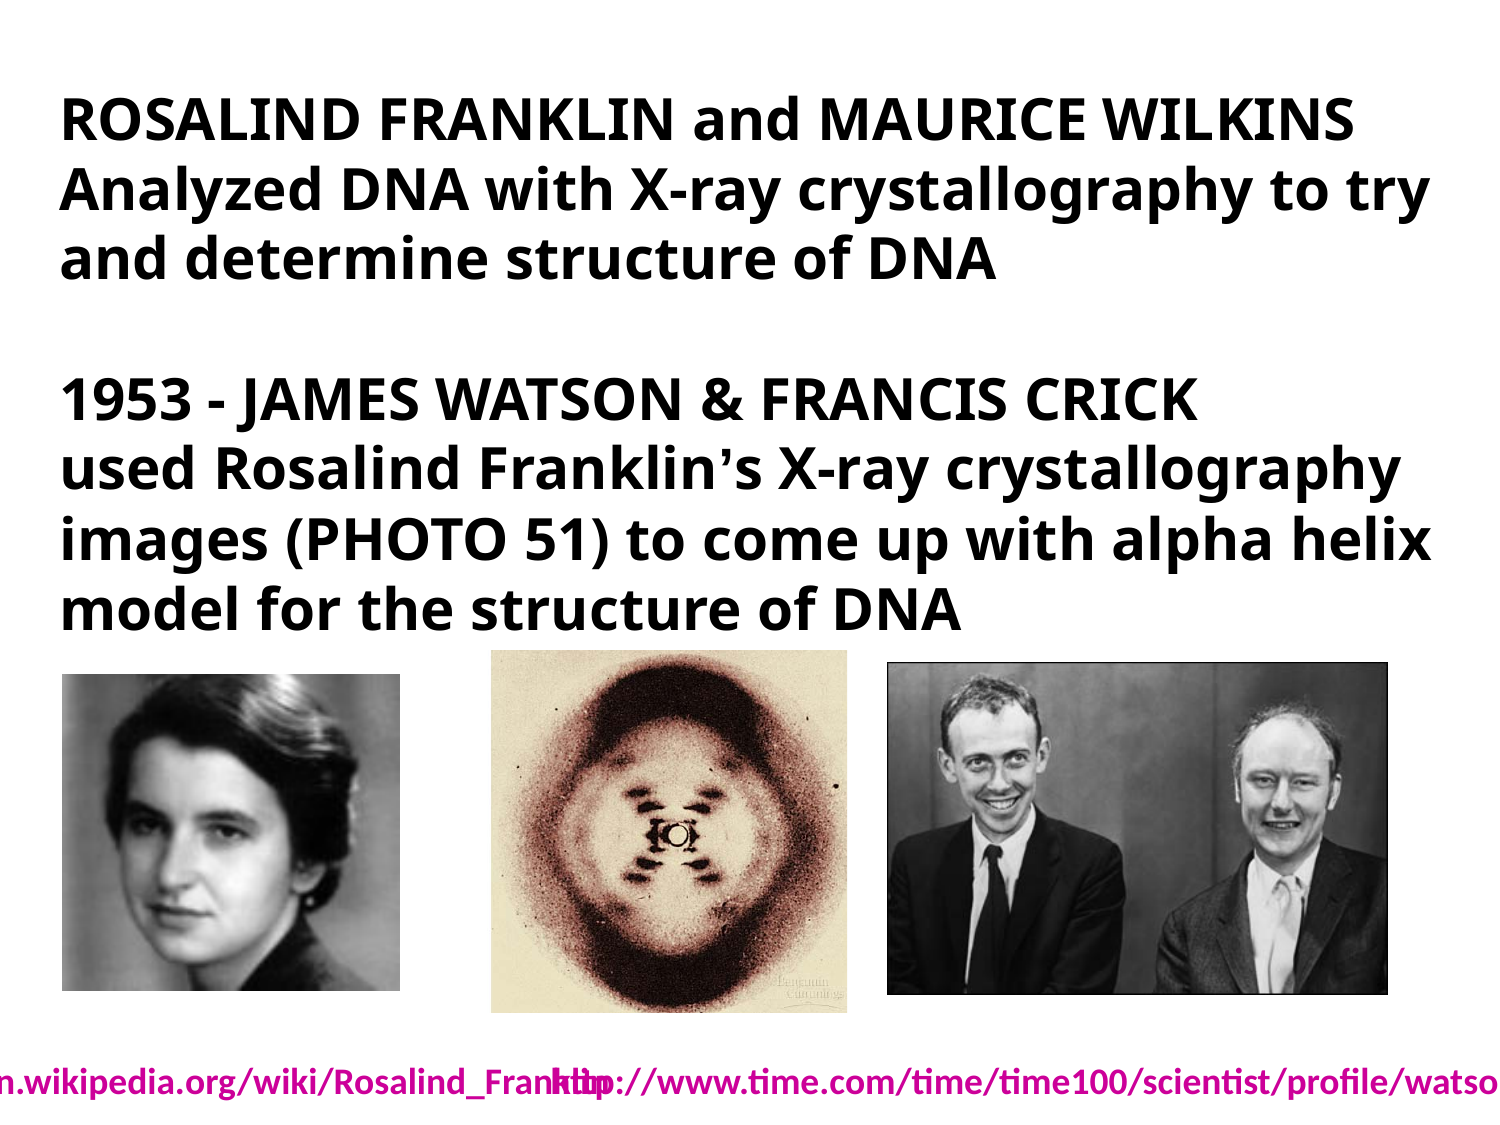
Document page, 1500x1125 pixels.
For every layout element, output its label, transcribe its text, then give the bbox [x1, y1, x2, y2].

text_box ROSALIND FRANKLIN and MAURICE WILKINS Analyzed DNA with X-ray crystallography to try and determine structure of DNA 1953 - JAMES WATSON & FRANCIS CRICK used Rosalind Franklin’s X-ray crystallography images (PHOTO 51) to come up with alpha helix model for the structure of DNA [44, 74, 1461, 649]
picture [887, 662, 1388, 996]
text_box http://en.wikipedia.org/wiki/Rosalind_Franklin [0, 1049, 535, 1110]
picture [487, 649, 848, 1013]
picture [62, 674, 401, 991]
text_box http://www.time.com/time/time100/scientist/profile/watsoncrick.html [535, 1049, 1500, 1110]
